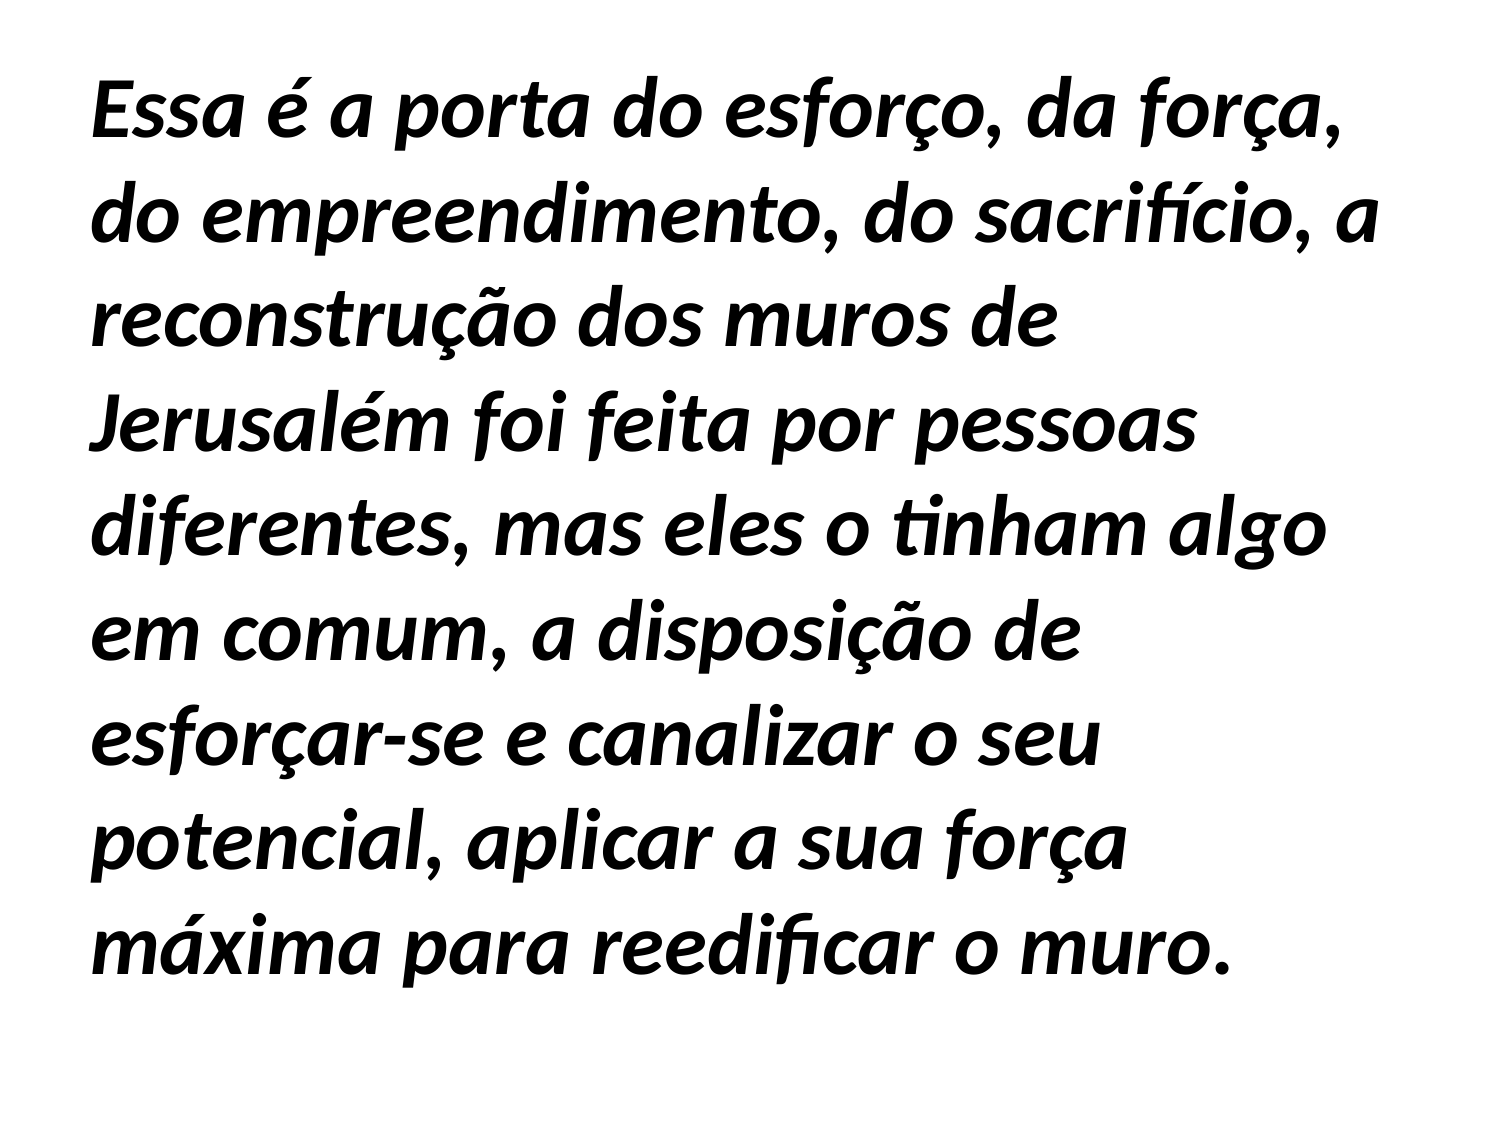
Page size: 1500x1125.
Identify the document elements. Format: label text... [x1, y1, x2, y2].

list Essa é a porta do esforço, da força, do empreendimento, do sacrifício, a reconstrução dos muros de Jerusalém foi feita por pessoas diferentes, mas eles o tinham algo em comum, a disposição de esforçar-se e canalizar o seu potencial, aplicar a sua força máxima para reedificar o muro. [75, 42, 1425, 1005]
